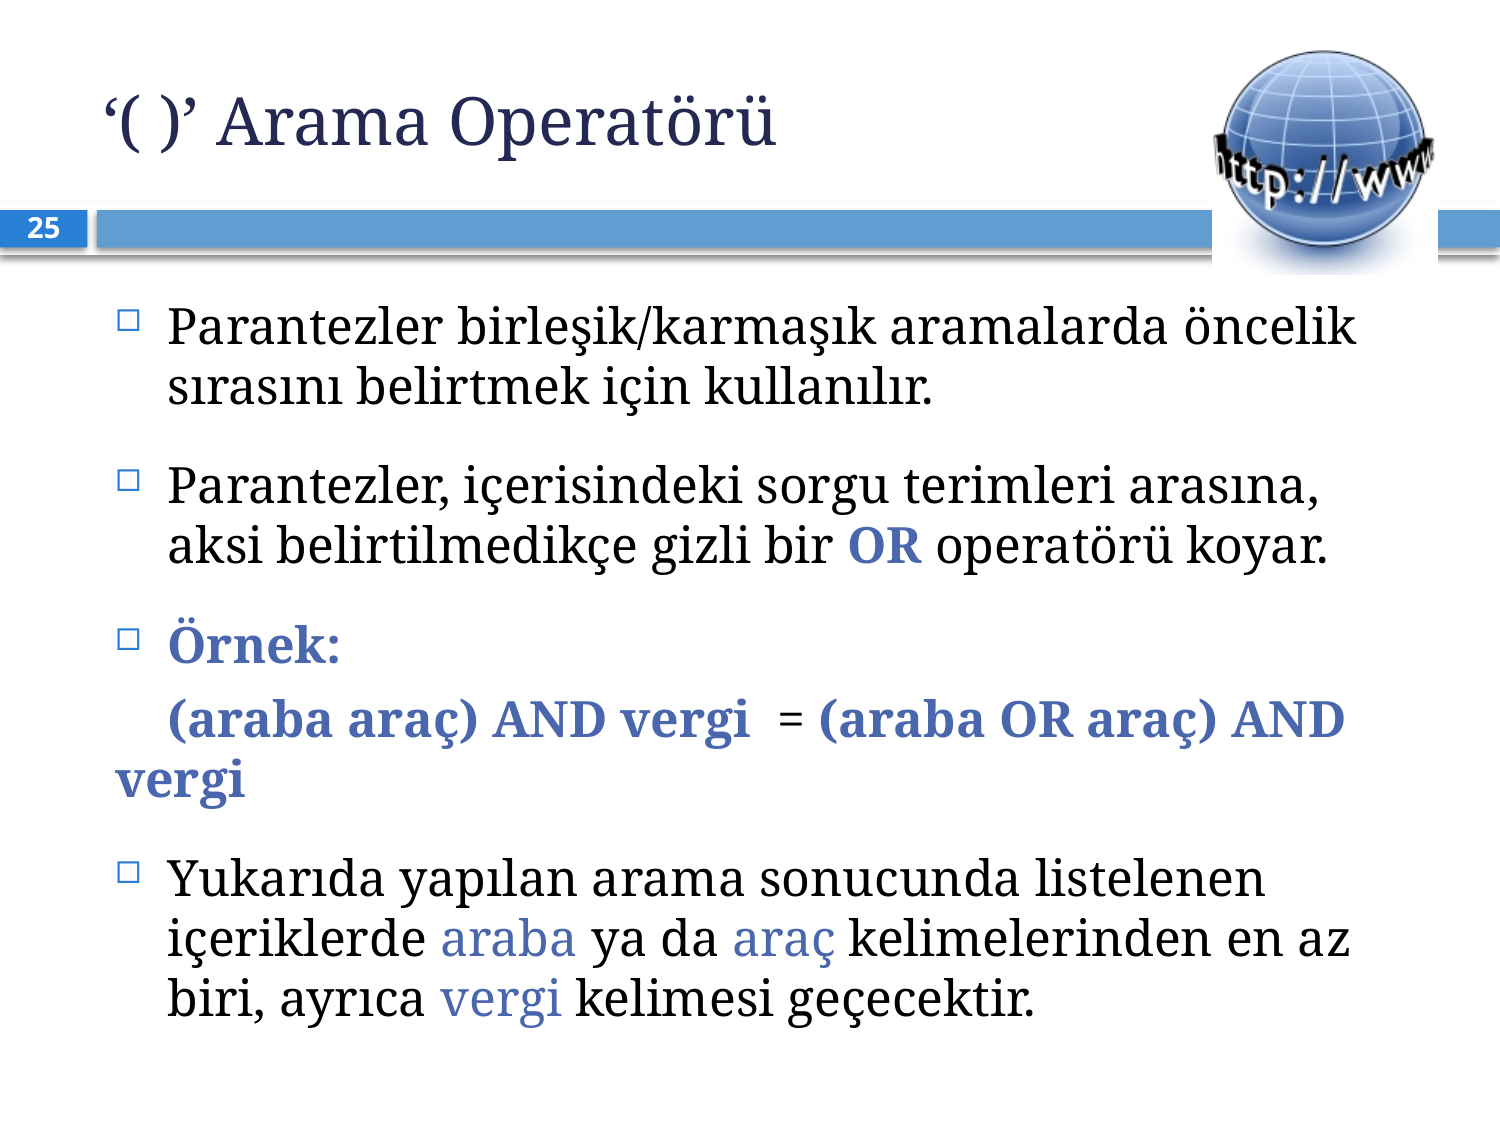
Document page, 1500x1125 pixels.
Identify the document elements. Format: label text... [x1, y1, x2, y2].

title ‘( )’ Arama Operatörü [87, 37, 1425, 200]
picture [1212, 49, 1438, 276]
slide_number 25 [0, 208, 88, 249]
list Parantezler birleşik/karmaşık aramalarda öncelik sırasını belirtmek için kullanılır. Parantezler, içerisindeki sorgu terimleri arasına, aksi belirtilmedikçe gizli bir OR operatörü koyar. Örnek: (araba araç) AND vergi = (araba OR araç) AND vergi Yukarıda yapılan arama sonucunda listelenen içeriklerde araba ya da araç kelimelerinden en az biri, ayrıca vergi kelimesi geçecektir. [100, 287, 1438, 1025]
